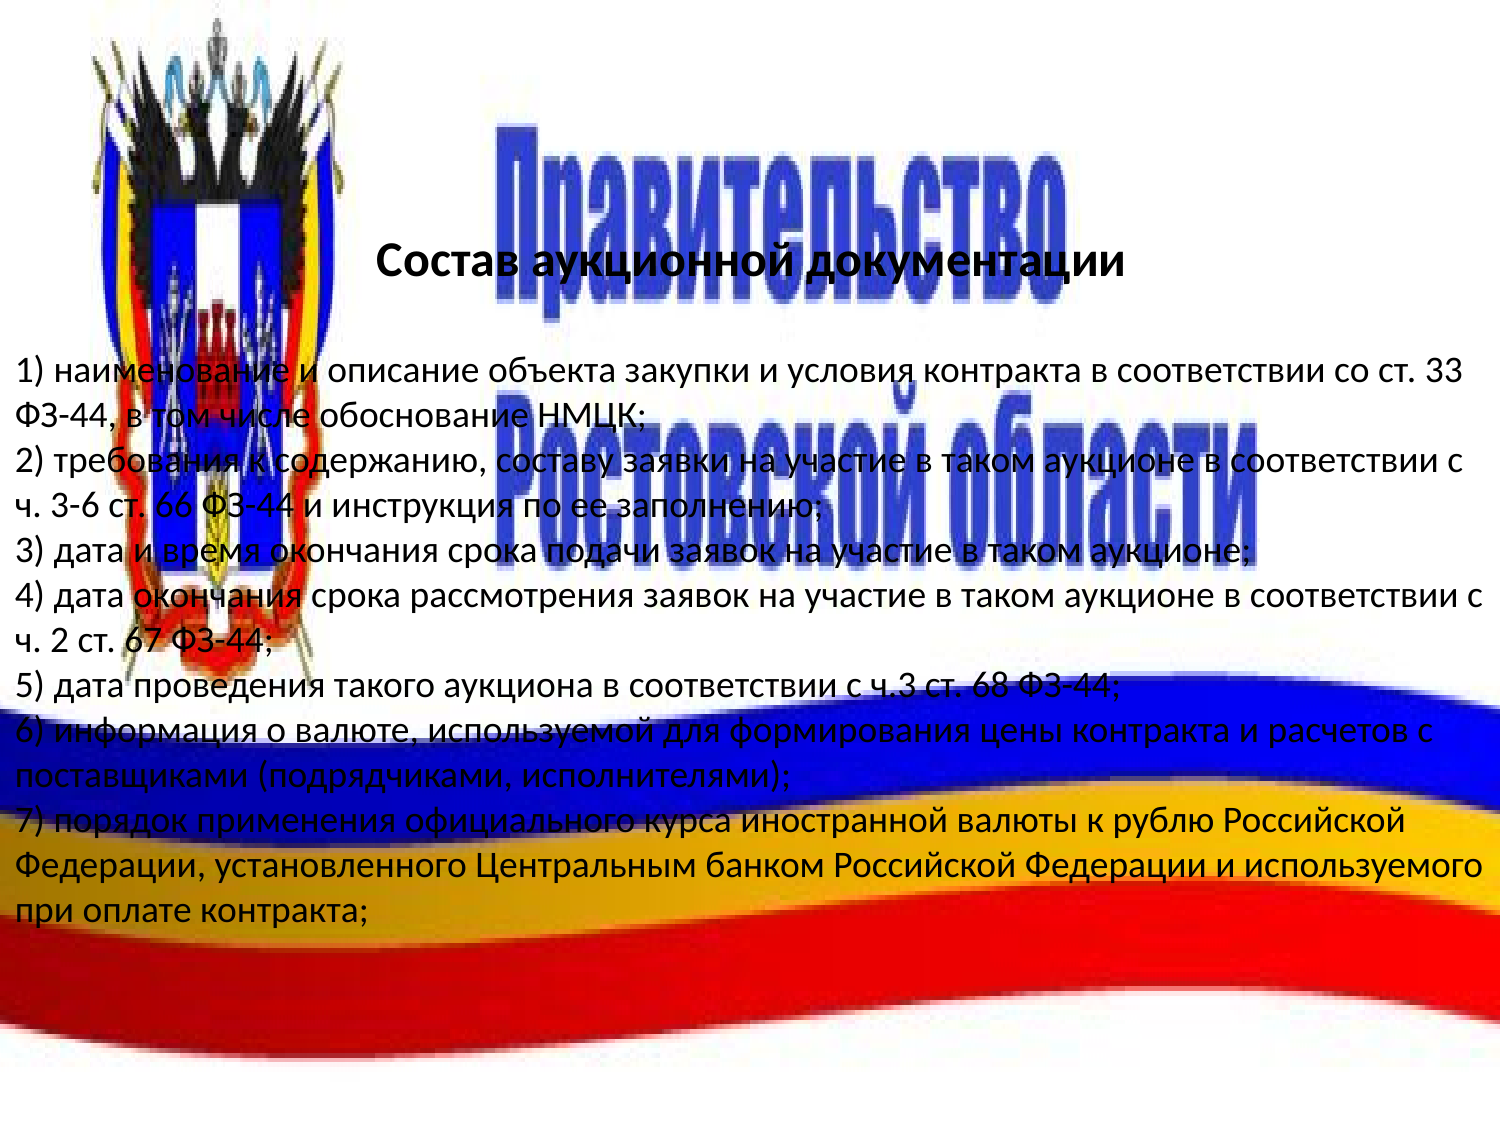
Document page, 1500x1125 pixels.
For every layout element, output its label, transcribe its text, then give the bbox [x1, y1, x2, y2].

picture [0, 0, 1500, 338]
picture [0, 938, 1500, 1125]
title Состав аукционной документации [76, 162, 1427, 338]
text_box 1) наименование и описание объекта закупки и условия контракта в соответствии со ст. 33 ФЗ-44, в том числе обоснование НМЦК; 2) требования к содержанию, составу заявки на участие в таком аукционе в соответствии с ч. 3-6 ст. 66 ФЗ-44 и инструкция по ее заполнению; 3) дата и время окончания срока подачи заявок на участие в таком аукционе; 4) дата окончания срока рассмотрения заявок на участие в таком аукционе в соответствии с ч. 2 ст. 67 ФЗ-44; 5) дата проведения такого аукциона в соответствии с ч.3 ст. 68 ФЗ-44; 6) информация о валюте, используемой для формирования цены контракта и расчетов с поставщиками (подрядчиками, исполнителями); 7) порядок применения официального курса иностранной валюты к рублю Российской Федерации, установленного Центральным банком Российской Федерации и используемого при оплате контракта; [0, 338, 1500, 938]
